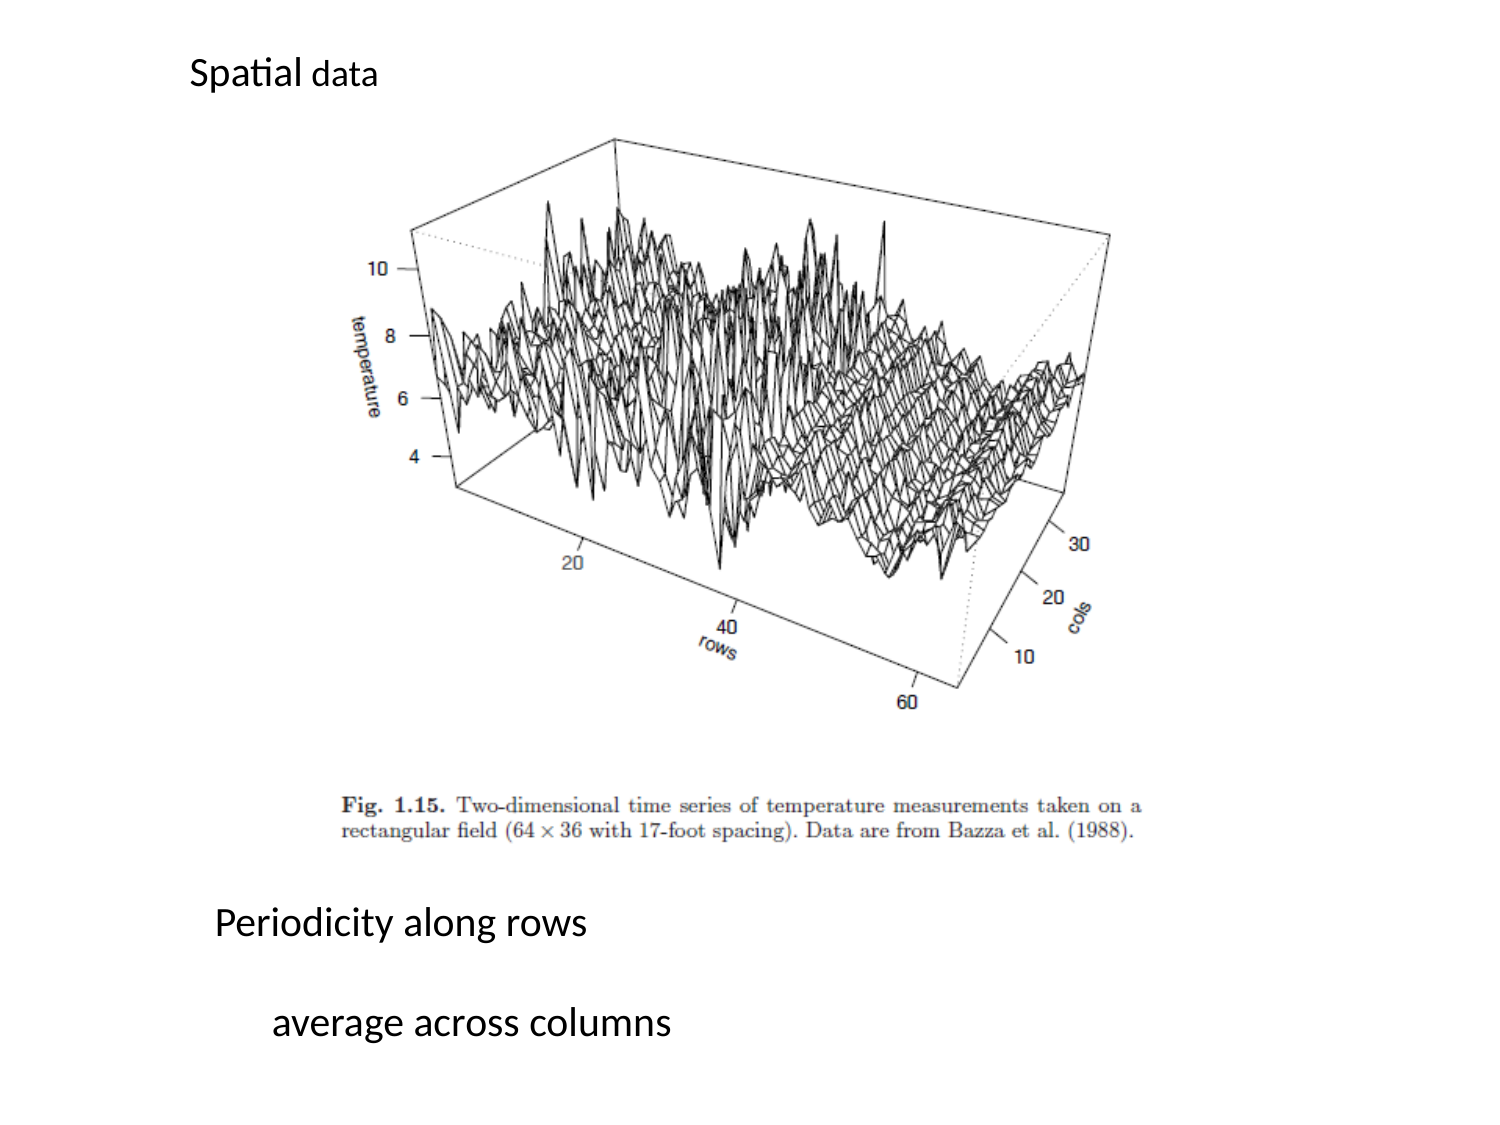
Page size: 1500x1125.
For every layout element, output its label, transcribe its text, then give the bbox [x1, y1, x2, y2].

picture [315, 124, 1189, 873]
text_box Spatial data [174, 37, 775, 103]
text_box Periodicity along rows average across columns [200, 887, 1275, 1053]
